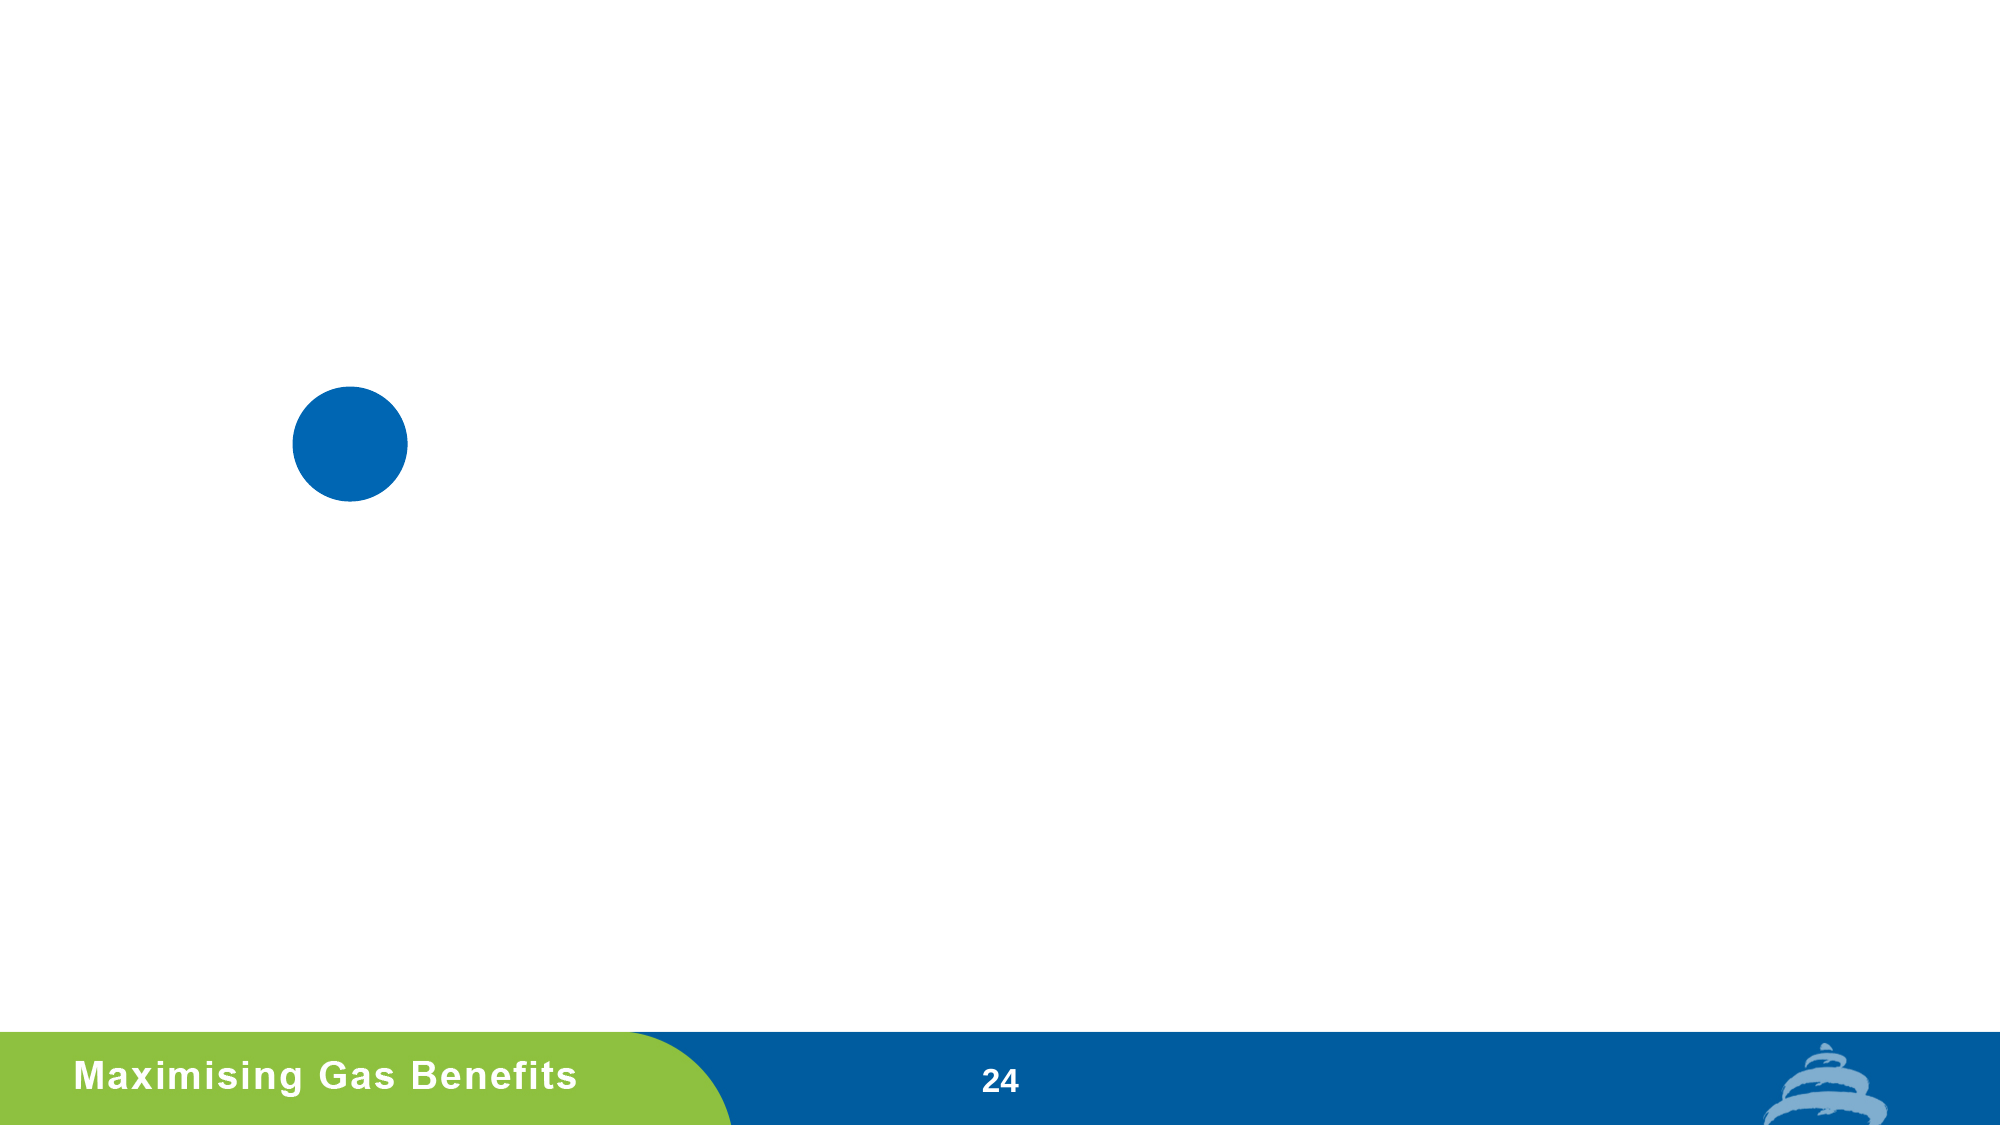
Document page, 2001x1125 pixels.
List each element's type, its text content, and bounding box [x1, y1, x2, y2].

picture [0, 0, 2000, 1125]
slide_number 24 [822, 1052, 1179, 1104]
